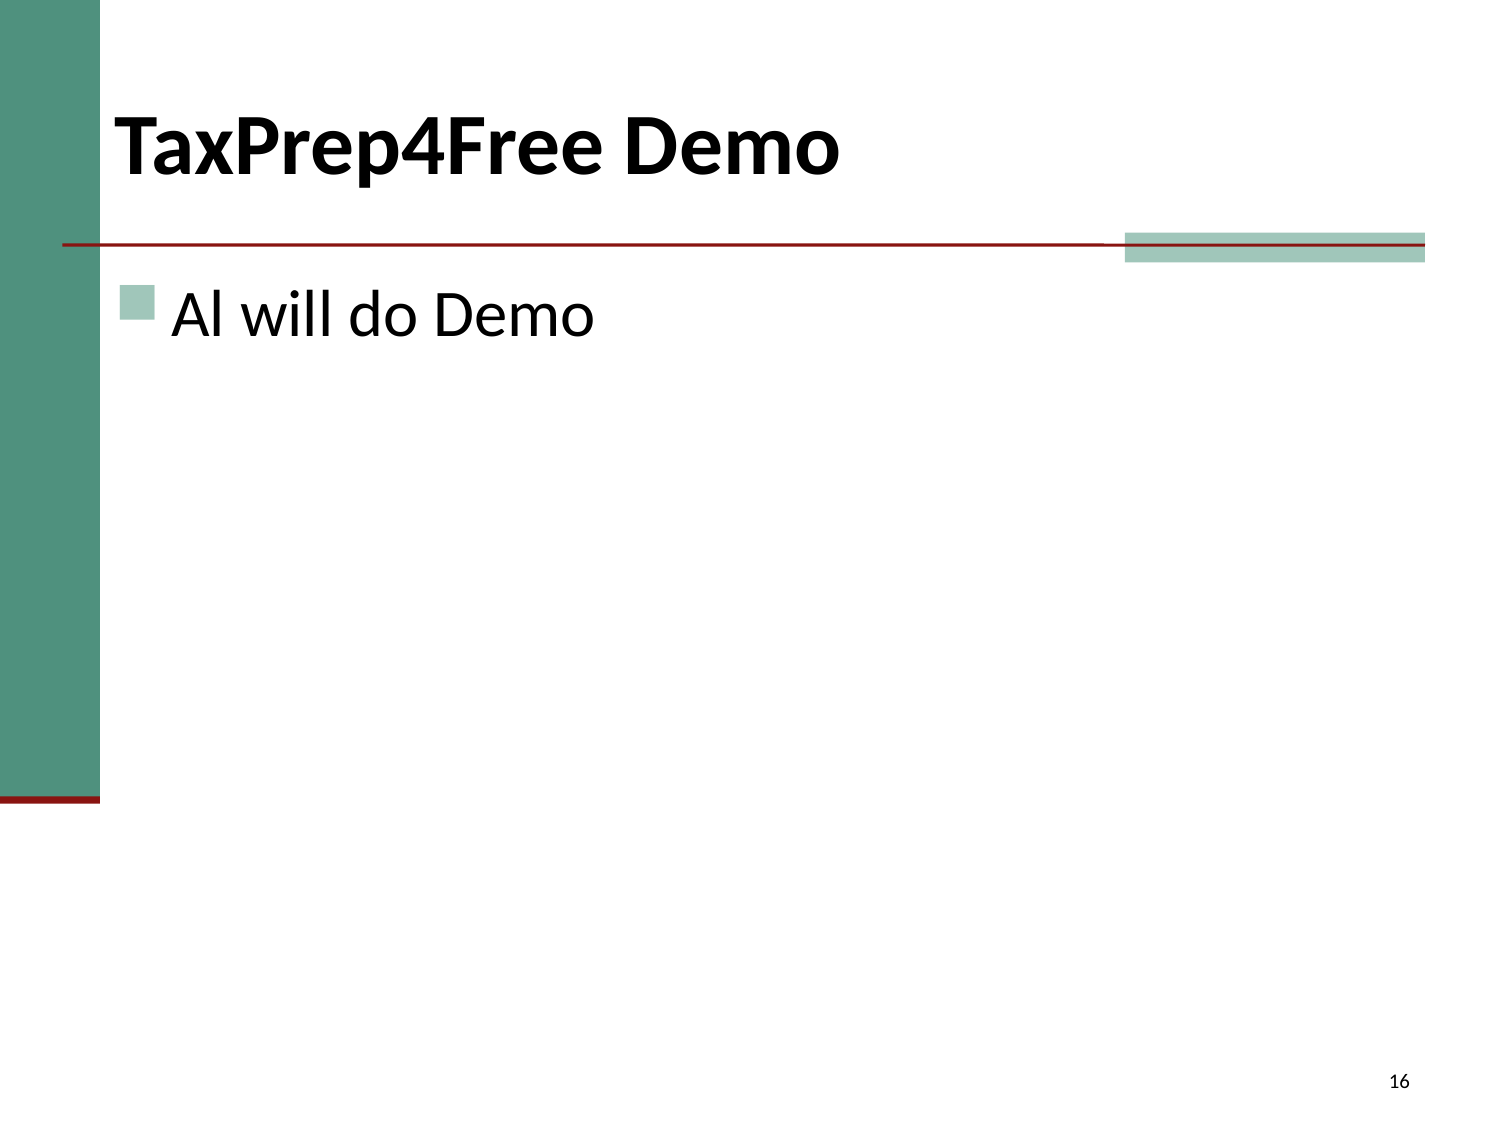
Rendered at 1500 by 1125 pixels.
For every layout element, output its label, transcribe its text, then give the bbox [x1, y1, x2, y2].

list Al will do Demo [99, 262, 1425, 1038]
slide_number 16 [1112, 1049, 1426, 1101]
title TaxPrep4Free Demo [99, 45, 1425, 234]
